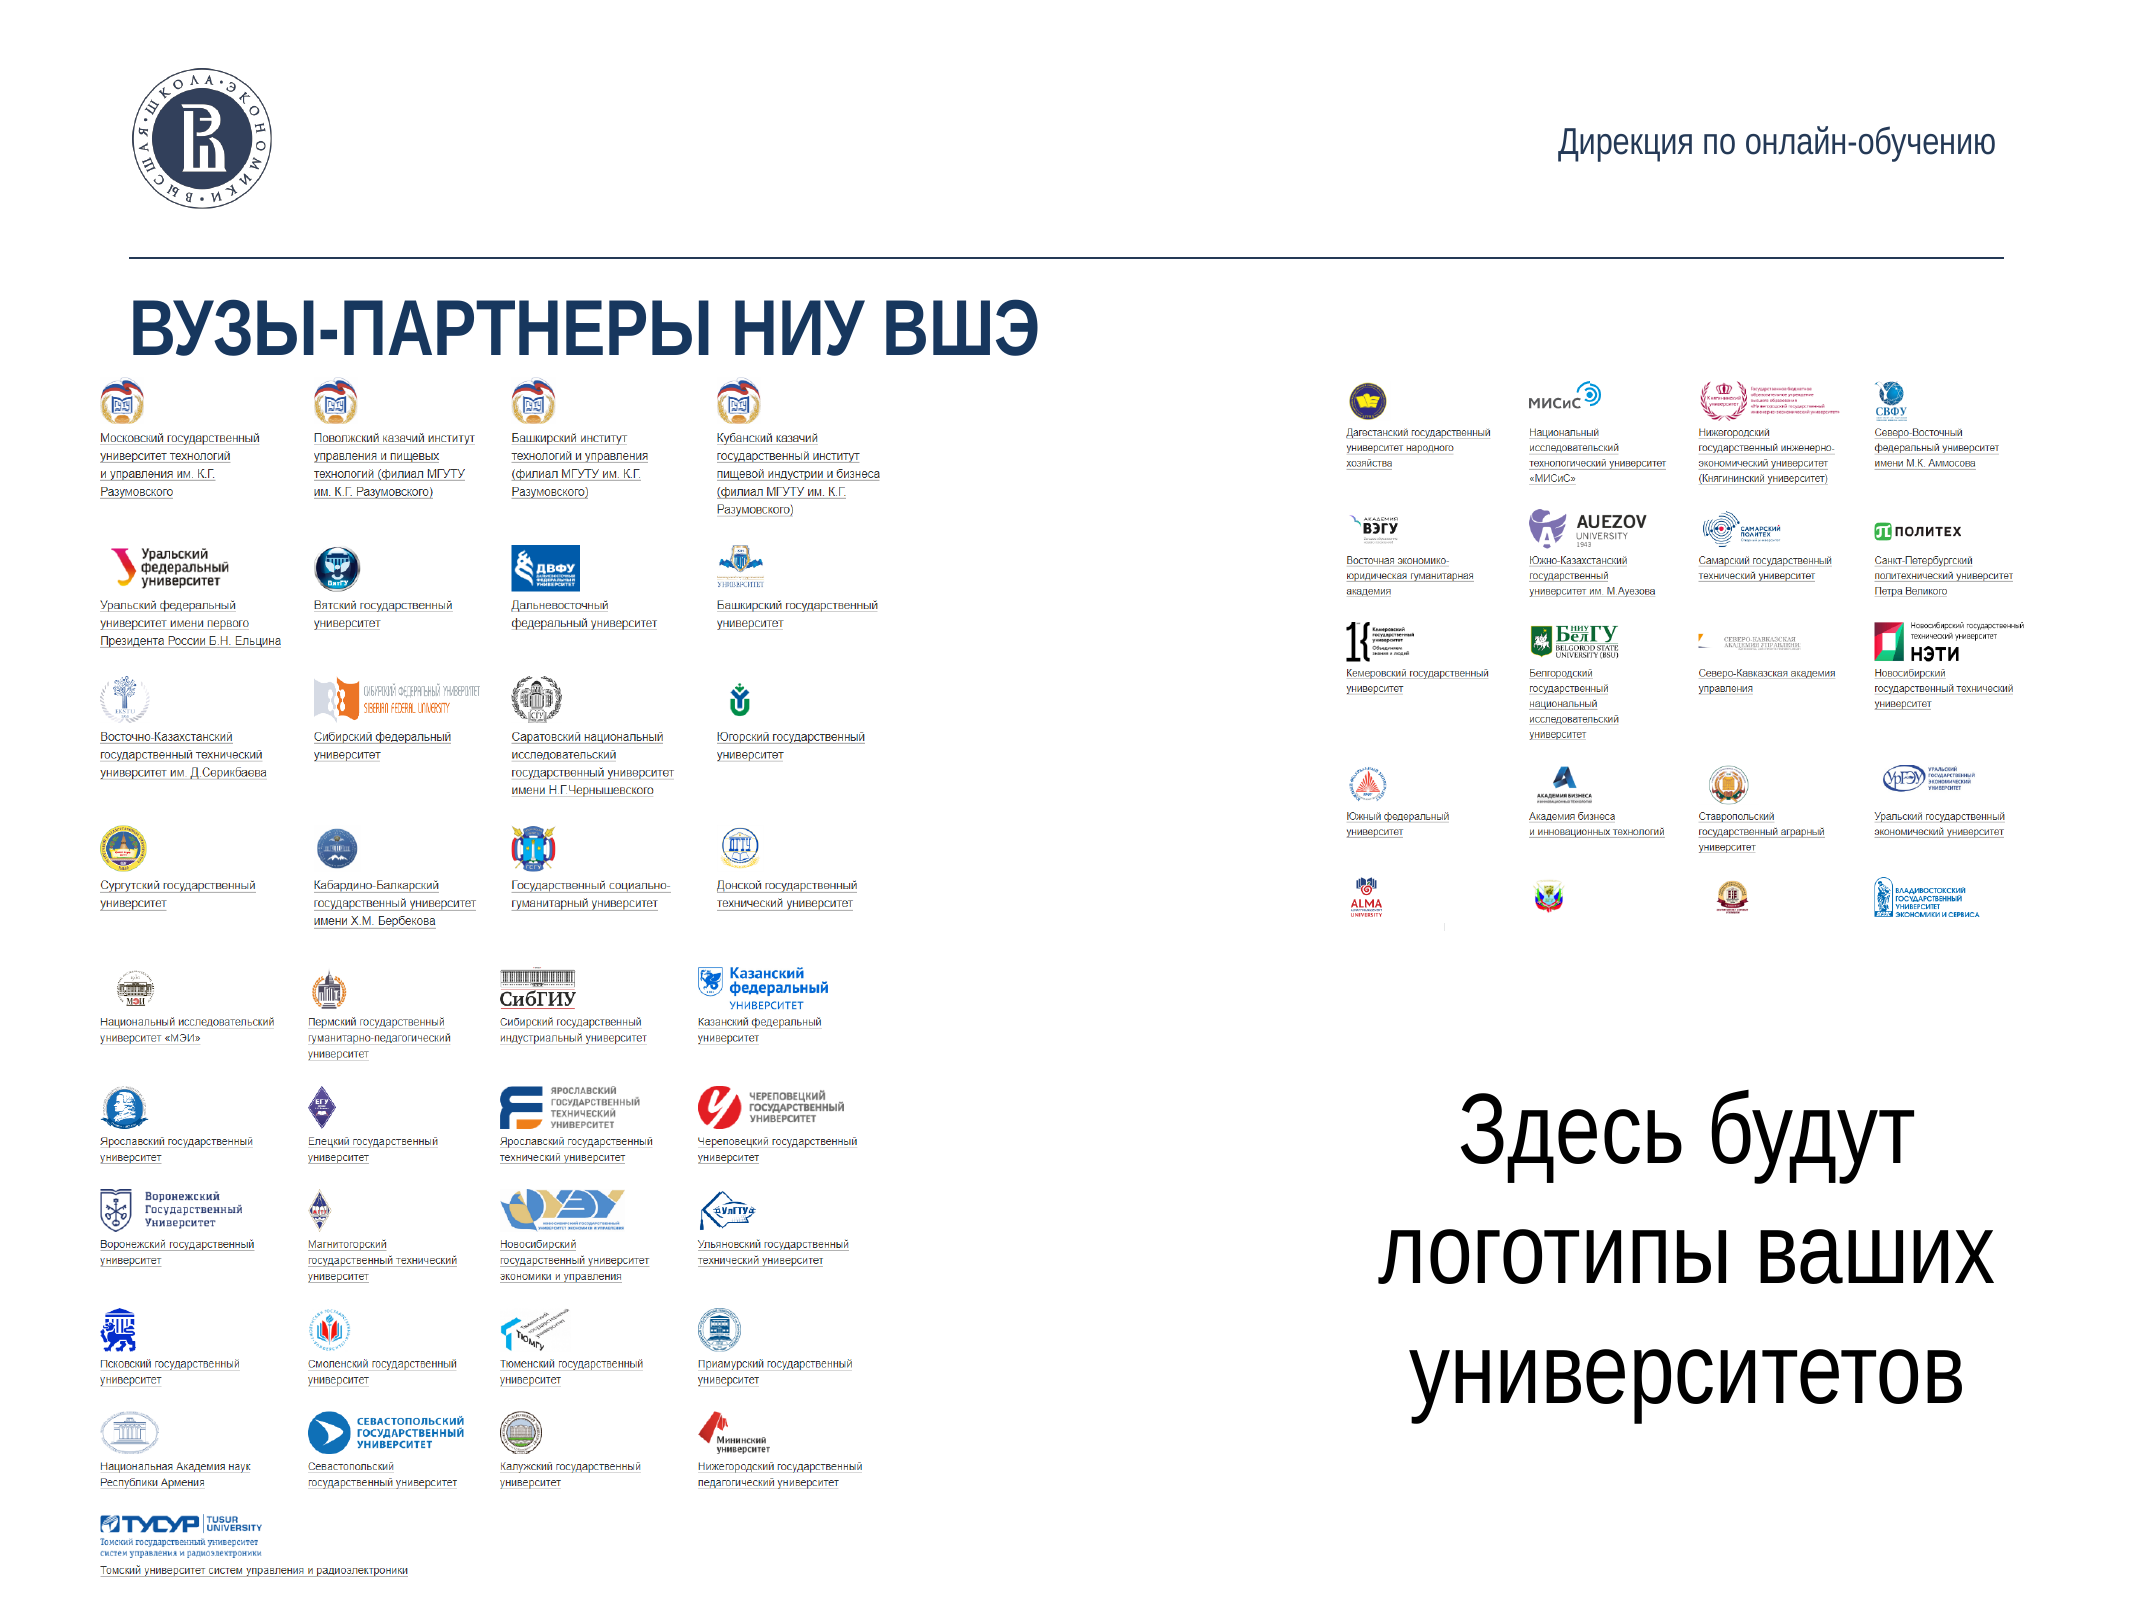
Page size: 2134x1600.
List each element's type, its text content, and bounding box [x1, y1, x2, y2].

text_box [132, 68, 272, 209]
picture [91, 371, 880, 938]
text_box Здесь будут логотипы ваших университетов [1340, 938, 2035, 1552]
picture [91, 962, 880, 1585]
text_box ВУЗЫ-ПАРТНЕРЫ НИУ ВШЭ [129, 287, 1918, 372]
picture [1341, 372, 2034, 932]
text_box Дирекция по онлайн-обучению [1556, 114, 2003, 162]
